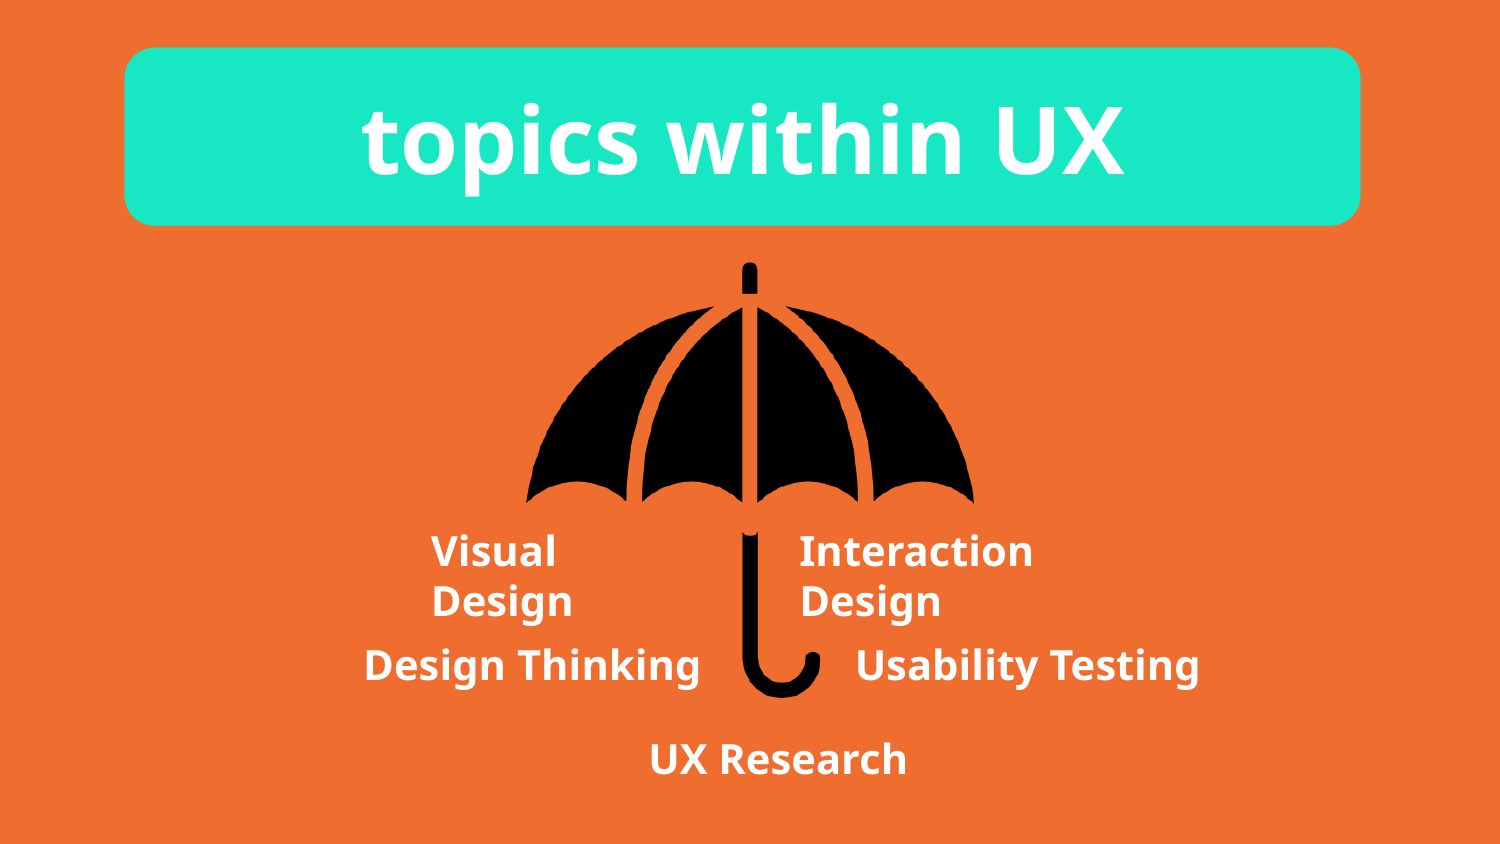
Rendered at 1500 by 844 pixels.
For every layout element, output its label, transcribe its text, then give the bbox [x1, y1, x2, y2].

text_box Visual Design [415, 526, 521, 622]
picture [526, 256, 974, 704]
text_box topics within UX [125, 48, 1360, 225]
text_box Usability Testing [839, 608, 1279, 718]
text_box UX Research [633, 717, 974, 800]
text_box Interaction Design [977, 533, 1202, 608]
text_box Design Thinking [348, 612, 732, 714]
